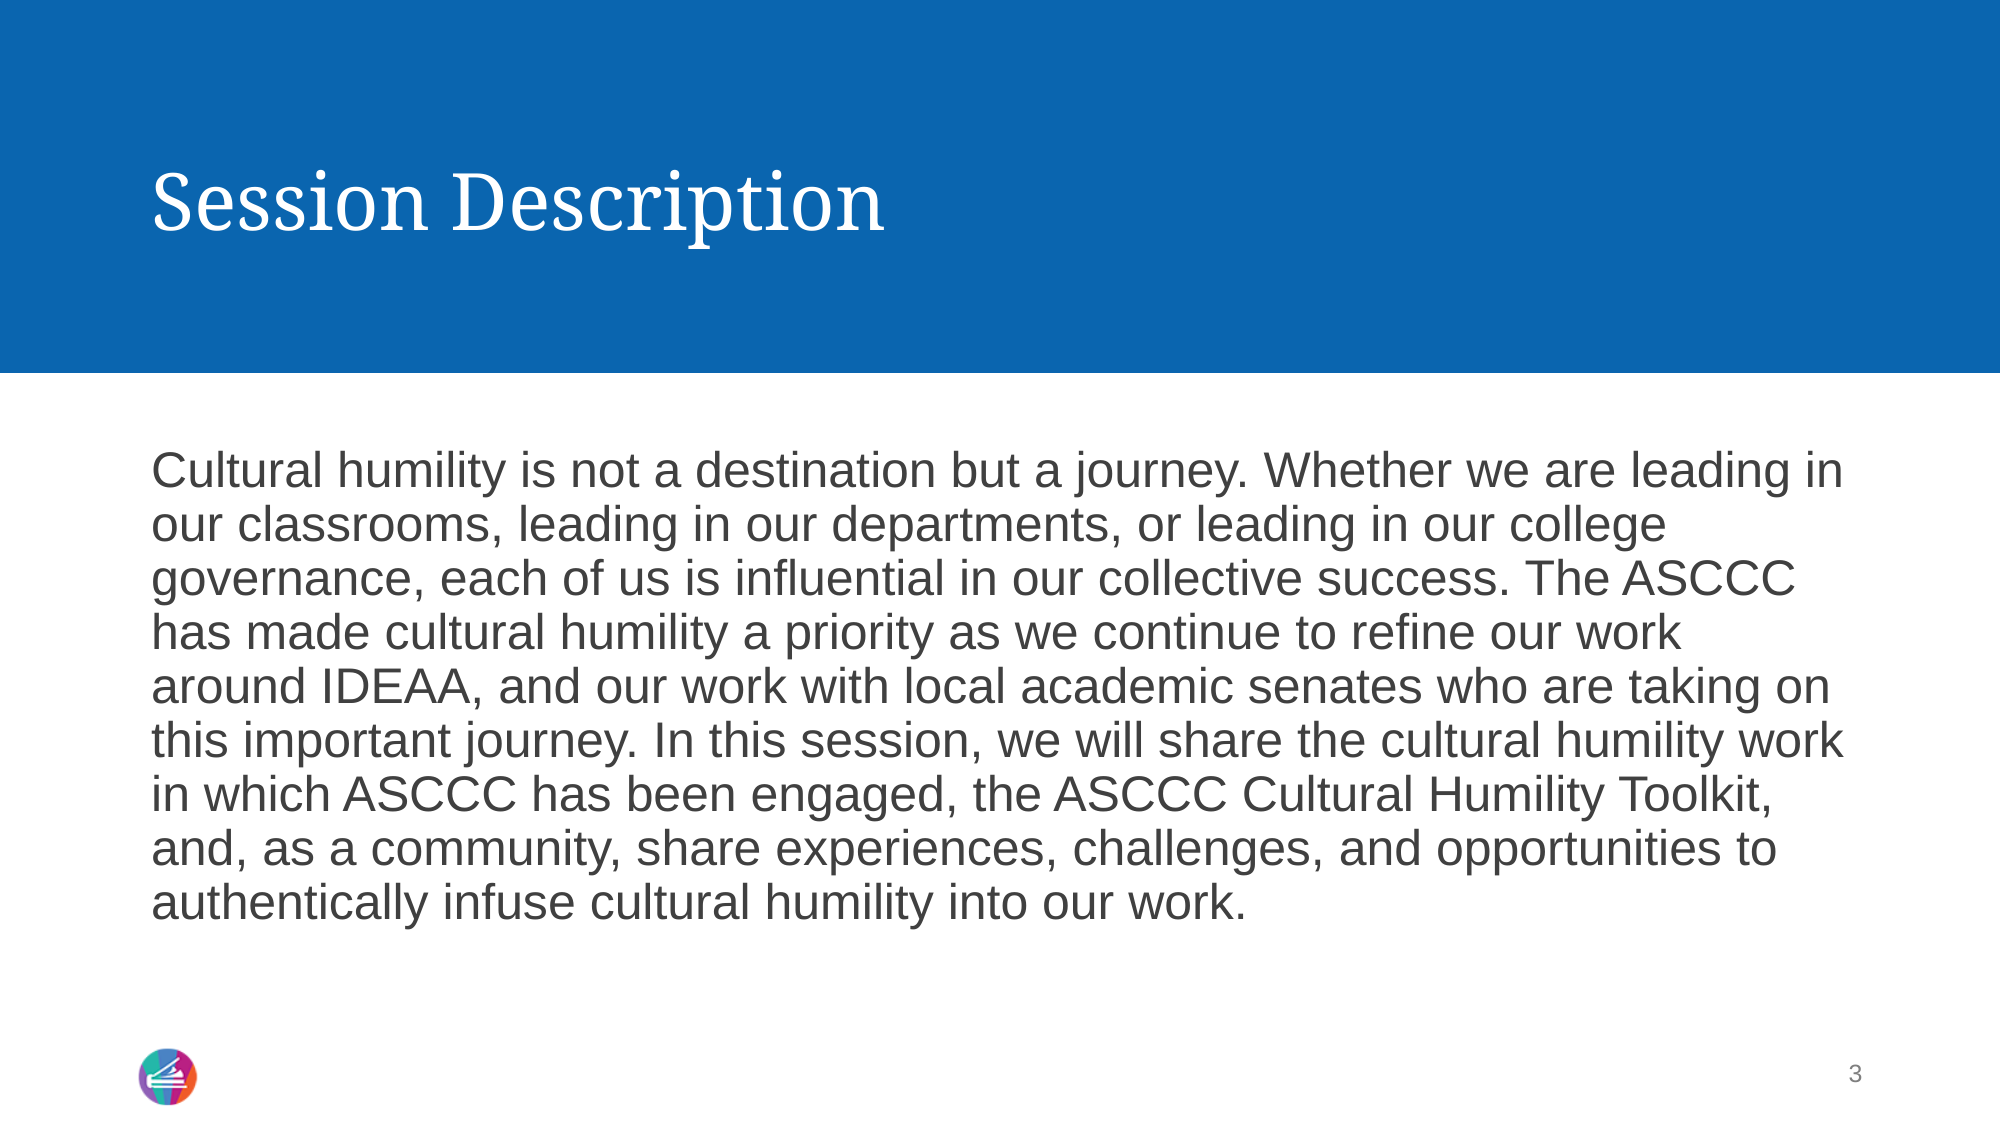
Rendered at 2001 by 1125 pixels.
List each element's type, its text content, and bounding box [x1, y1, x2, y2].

slide_number 3 [1712, 1042, 1863, 1103]
list Cultural humility is not a destination but a journey. Whether we are leading in our classrooms, leading in our departments, or leading in our college governance, each of us is influential in our collective success. The ASCCC has made cultural humility a priority as we continue to refine our work around IDEAA, and our work with local academic senates who are taking on this important journey. In this session, we will share the cultural humility work in which ASCCC has been engaged, the ASCCC Cultural Humility Toolkit, and, as a community, share experiences, challenges, and opportunities to authentically infuse cultural humility into our work. [136, 436, 1863, 1023]
title Session Description [136, 66, 1863, 343]
picture [136, 1046, 199, 1108]
